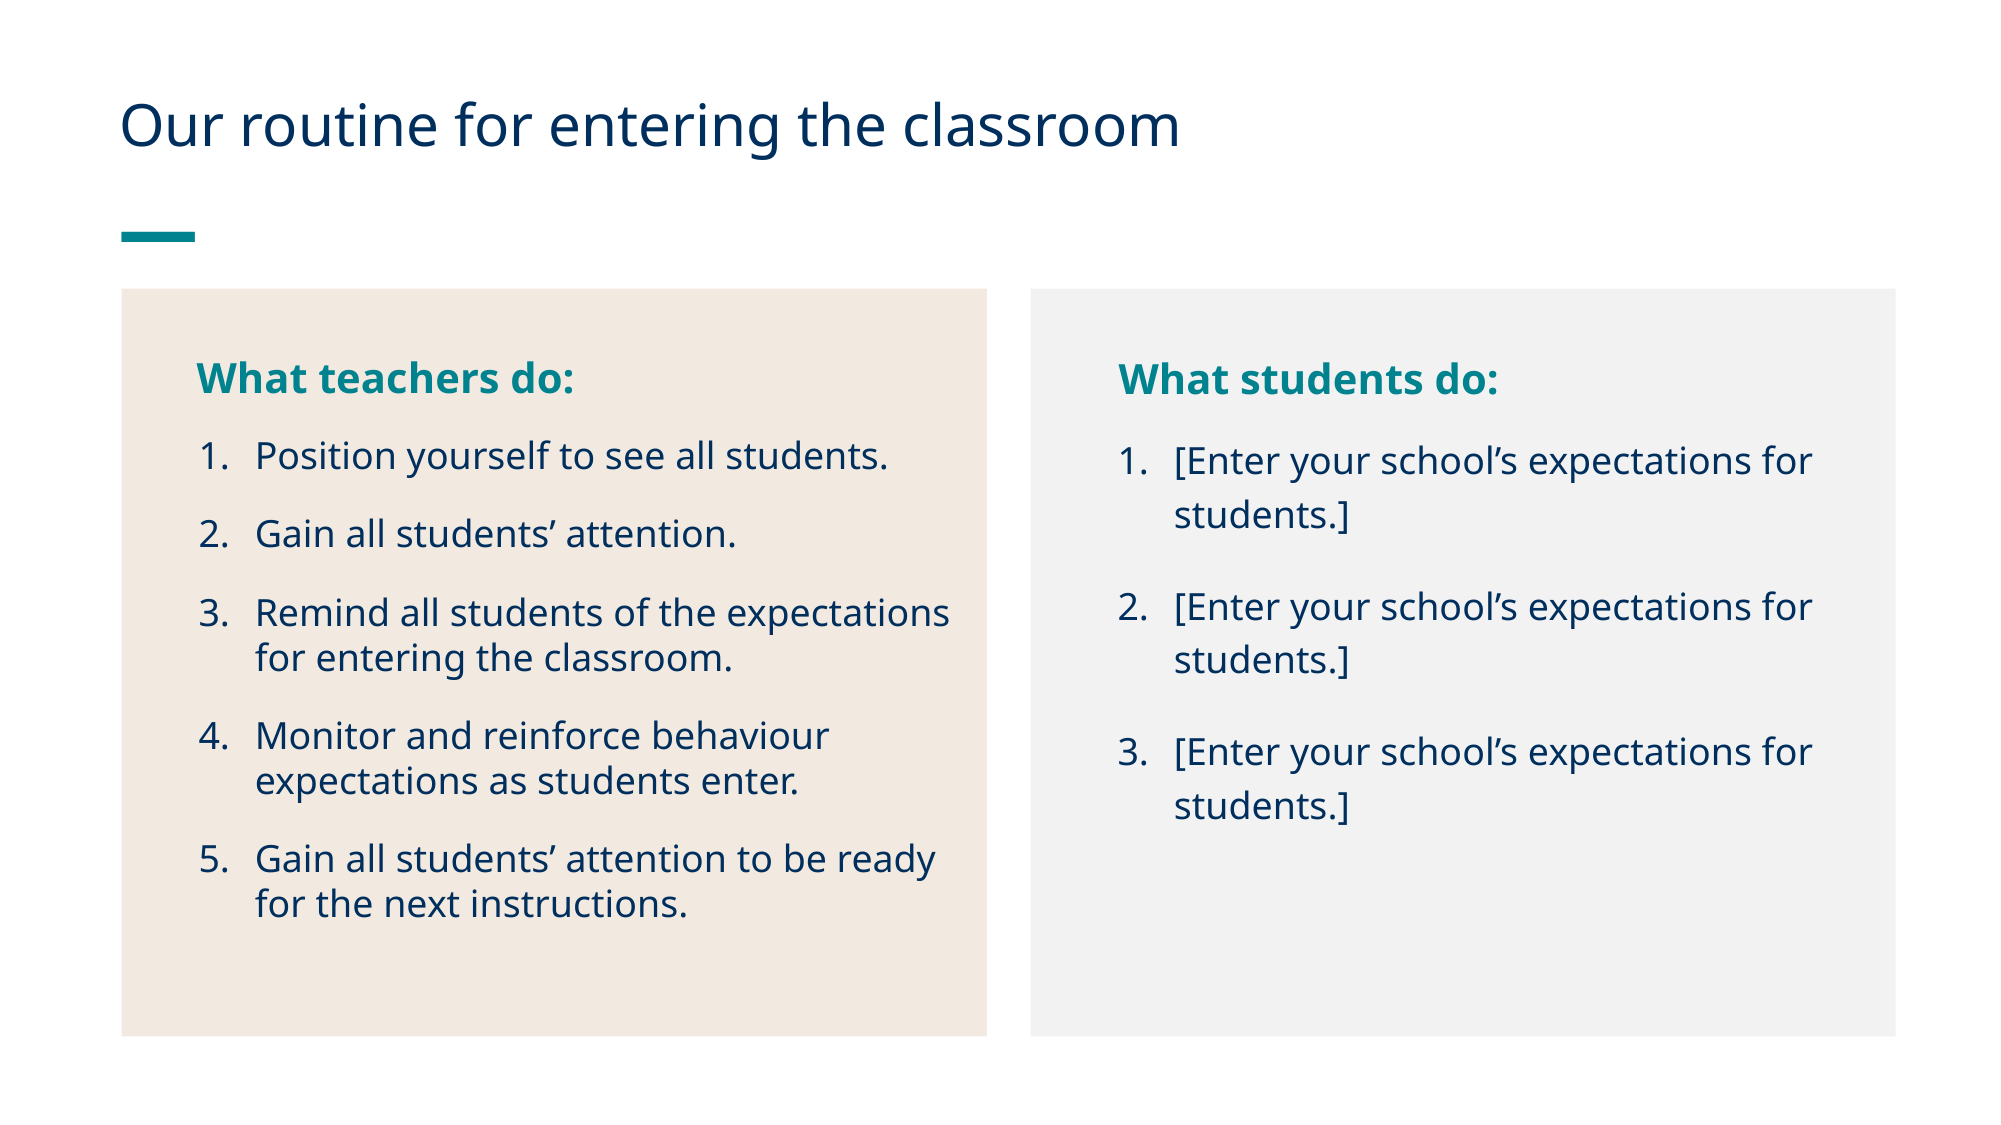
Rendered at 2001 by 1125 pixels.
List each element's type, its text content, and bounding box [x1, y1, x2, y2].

text_box [121, 231, 196, 243]
title Our routine for entering the classroom [104, 86, 1896, 170]
text_box [Enter your school’s expectations for students.] [Enter your school’s expectations for students.] [Enter your school’s expectations for students.] [1102, 420, 1851, 835]
text_box What students do: [1103, 345, 1665, 411]
text_box Position yourself to see all students. Gain all students’ attention. Remind all students of the expectations for entering the classroom. Monitor and reinforce behaviour expectations as students enter. Gain all students’ attention to be ready for the next instructions. [183, 424, 975, 933]
text_box What teachers do: [181, 344, 970, 410]
text_box [121, 288, 988, 1038]
text_box [1029, 288, 1897, 1038]
